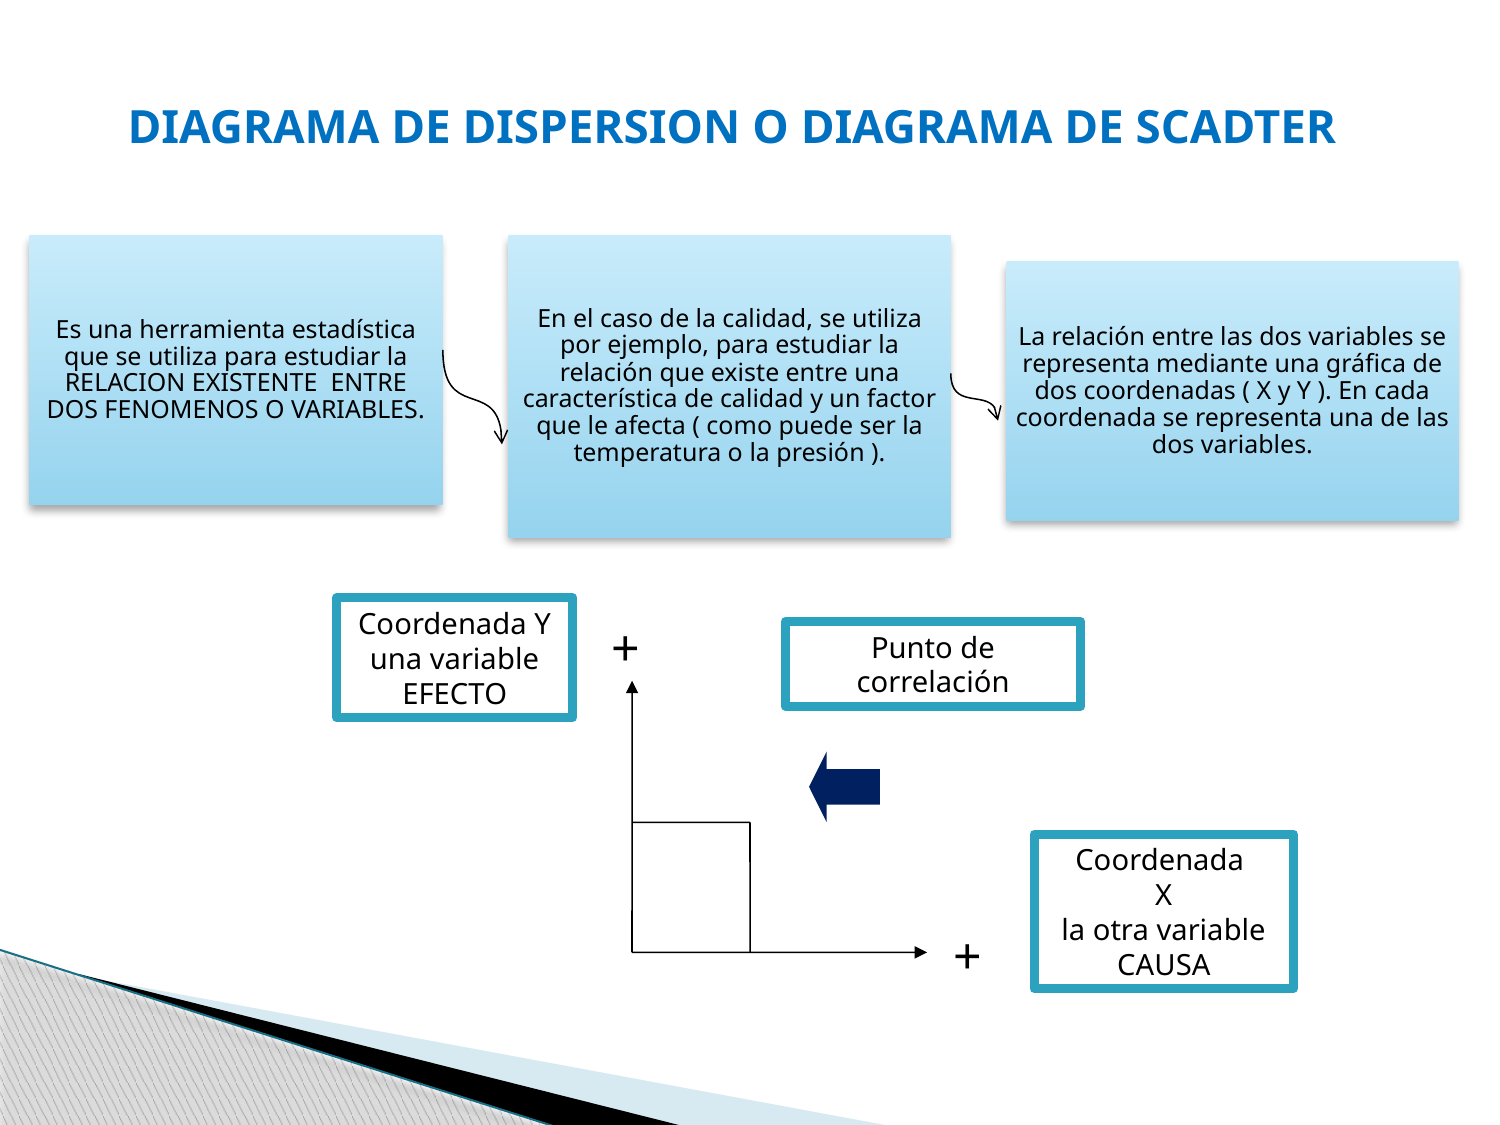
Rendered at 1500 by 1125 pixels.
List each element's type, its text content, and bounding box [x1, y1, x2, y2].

text_box [809, 751, 880, 823]
text_box DIAGRAMA DE DISPERSION O DIAGRAMA DE SCADTER [112, 90, 1353, 160]
text_box + [596, 622, 656, 685]
text_box Coordenada Y una variable EFECTO [332, 622, 577, 722]
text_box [424, 367, 520, 427]
text_box [625, 685, 639, 953]
text_box Punto de correlación [781, 622, 1085, 711]
text_box Coordenada X la otra variable CAUSA [1030, 830, 1298, 993]
text_box [632, 946, 928, 959]
text_box + [938, 916, 1009, 992]
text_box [950, 373, 999, 421]
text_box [29, 184, 1459, 610]
